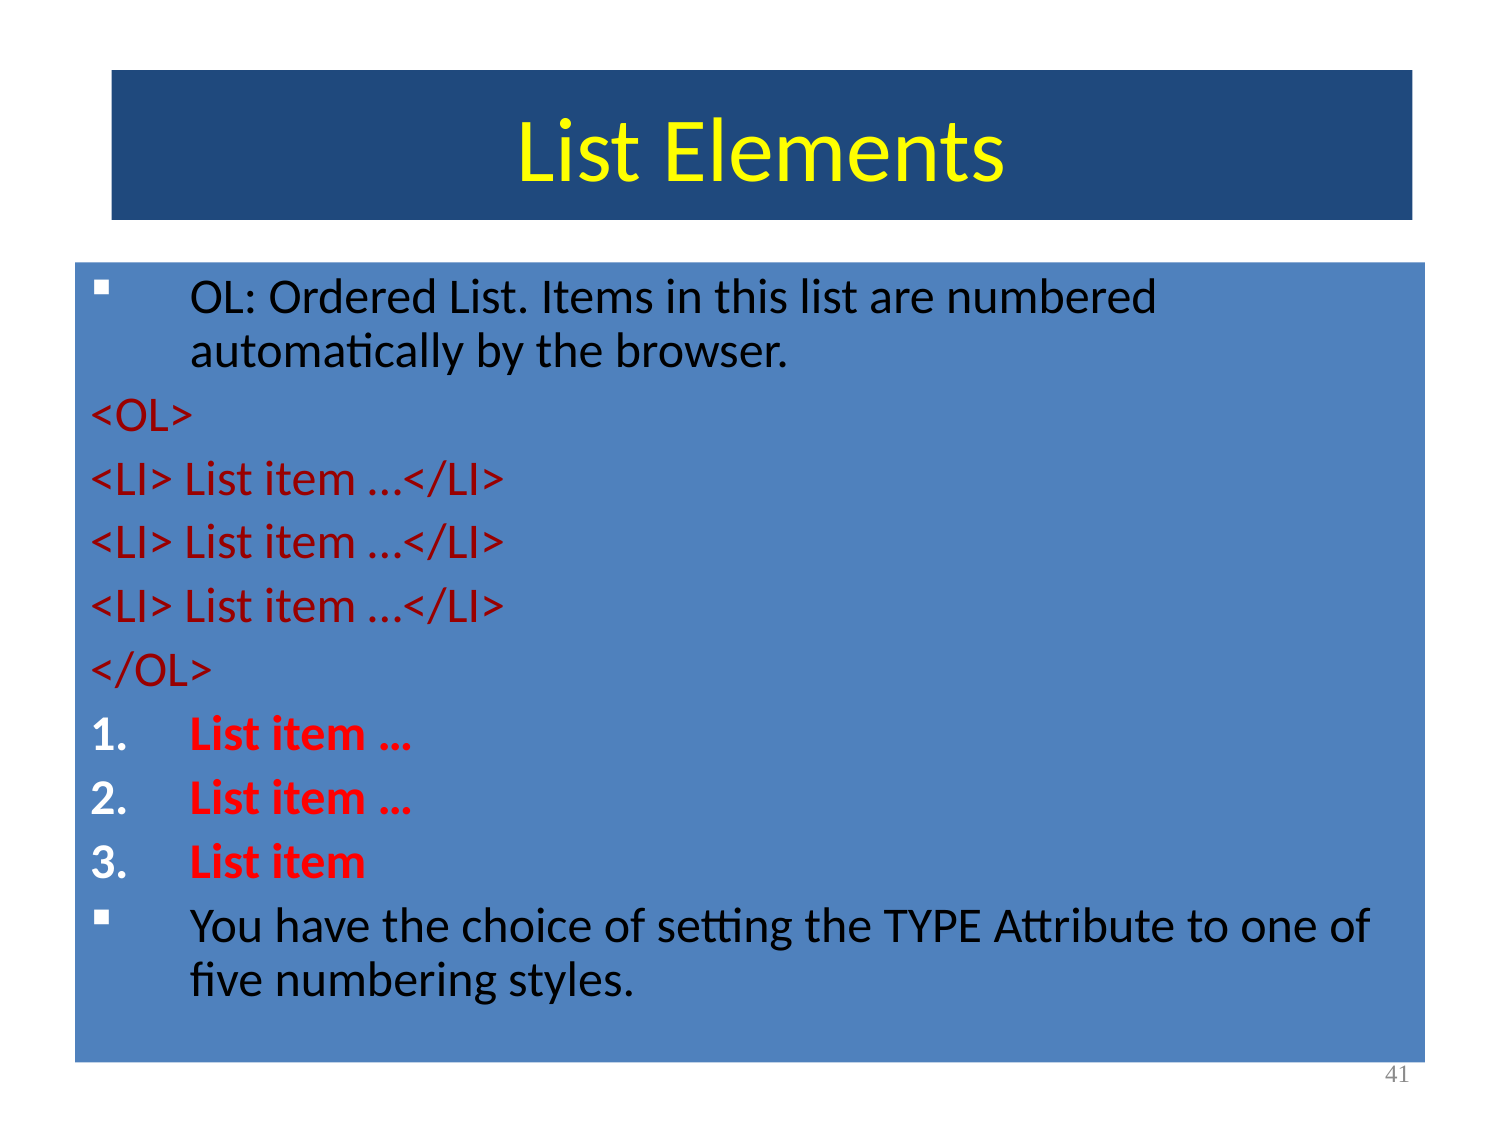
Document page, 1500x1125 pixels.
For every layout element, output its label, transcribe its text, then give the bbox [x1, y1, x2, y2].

slide_number <#> [1074, 1063, 1425, 1103]
list OL: Ordered List. Items in this list are numbered automatically by the browser. <OL> <LI> List item …</LI> <LI> List item …</LI> <LI> List item …</LI> </OL> List item … List item … List item You have the choice of setting the TYPE Attribute to one of five numbering styles. [75, 262, 1425, 1063]
title List Elements [111, 70, 1413, 220]
